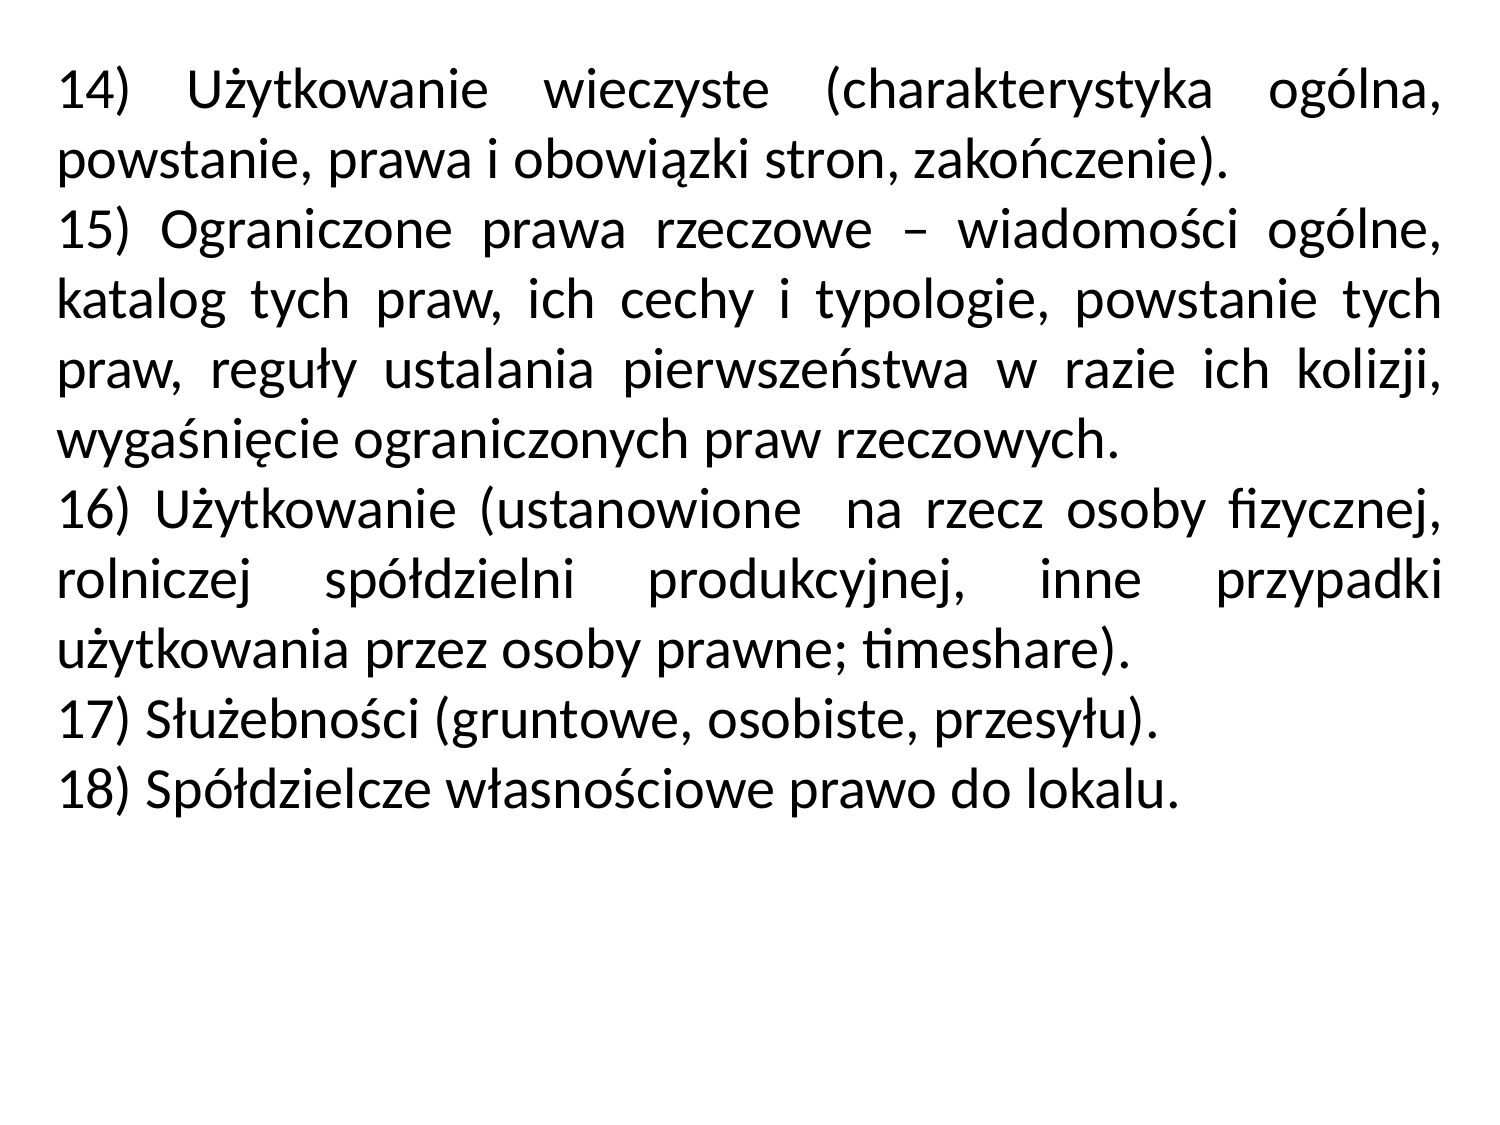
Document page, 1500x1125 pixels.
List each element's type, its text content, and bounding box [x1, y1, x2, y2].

text_box 14) Użytkowanie wieczyste (charakterystyka ogólna, powstanie, prawa i obowiązki stron, zakończenie). 15) Ograniczone prawa rzeczowe – wiadomości ogólne, katalog tych praw, ich cechy i typologie, powstanie tych praw, reguły ustalania pierwszeństwa w razie ich kolizji, wygaśnięcie ograniczonych praw rzeczowych. 16) Użytkowanie (ustanowione na rzecz osoby fizycznej, rolniczej spółdzielni produkcyjnej, inne przypadki użytkowania przez osoby prawne; timeshare). 17) Służebności (gruntowe, osobiste, przesyłu). 18) Spółdzielcze własnościowe prawo do lokalu. [41, 42, 1459, 828]
